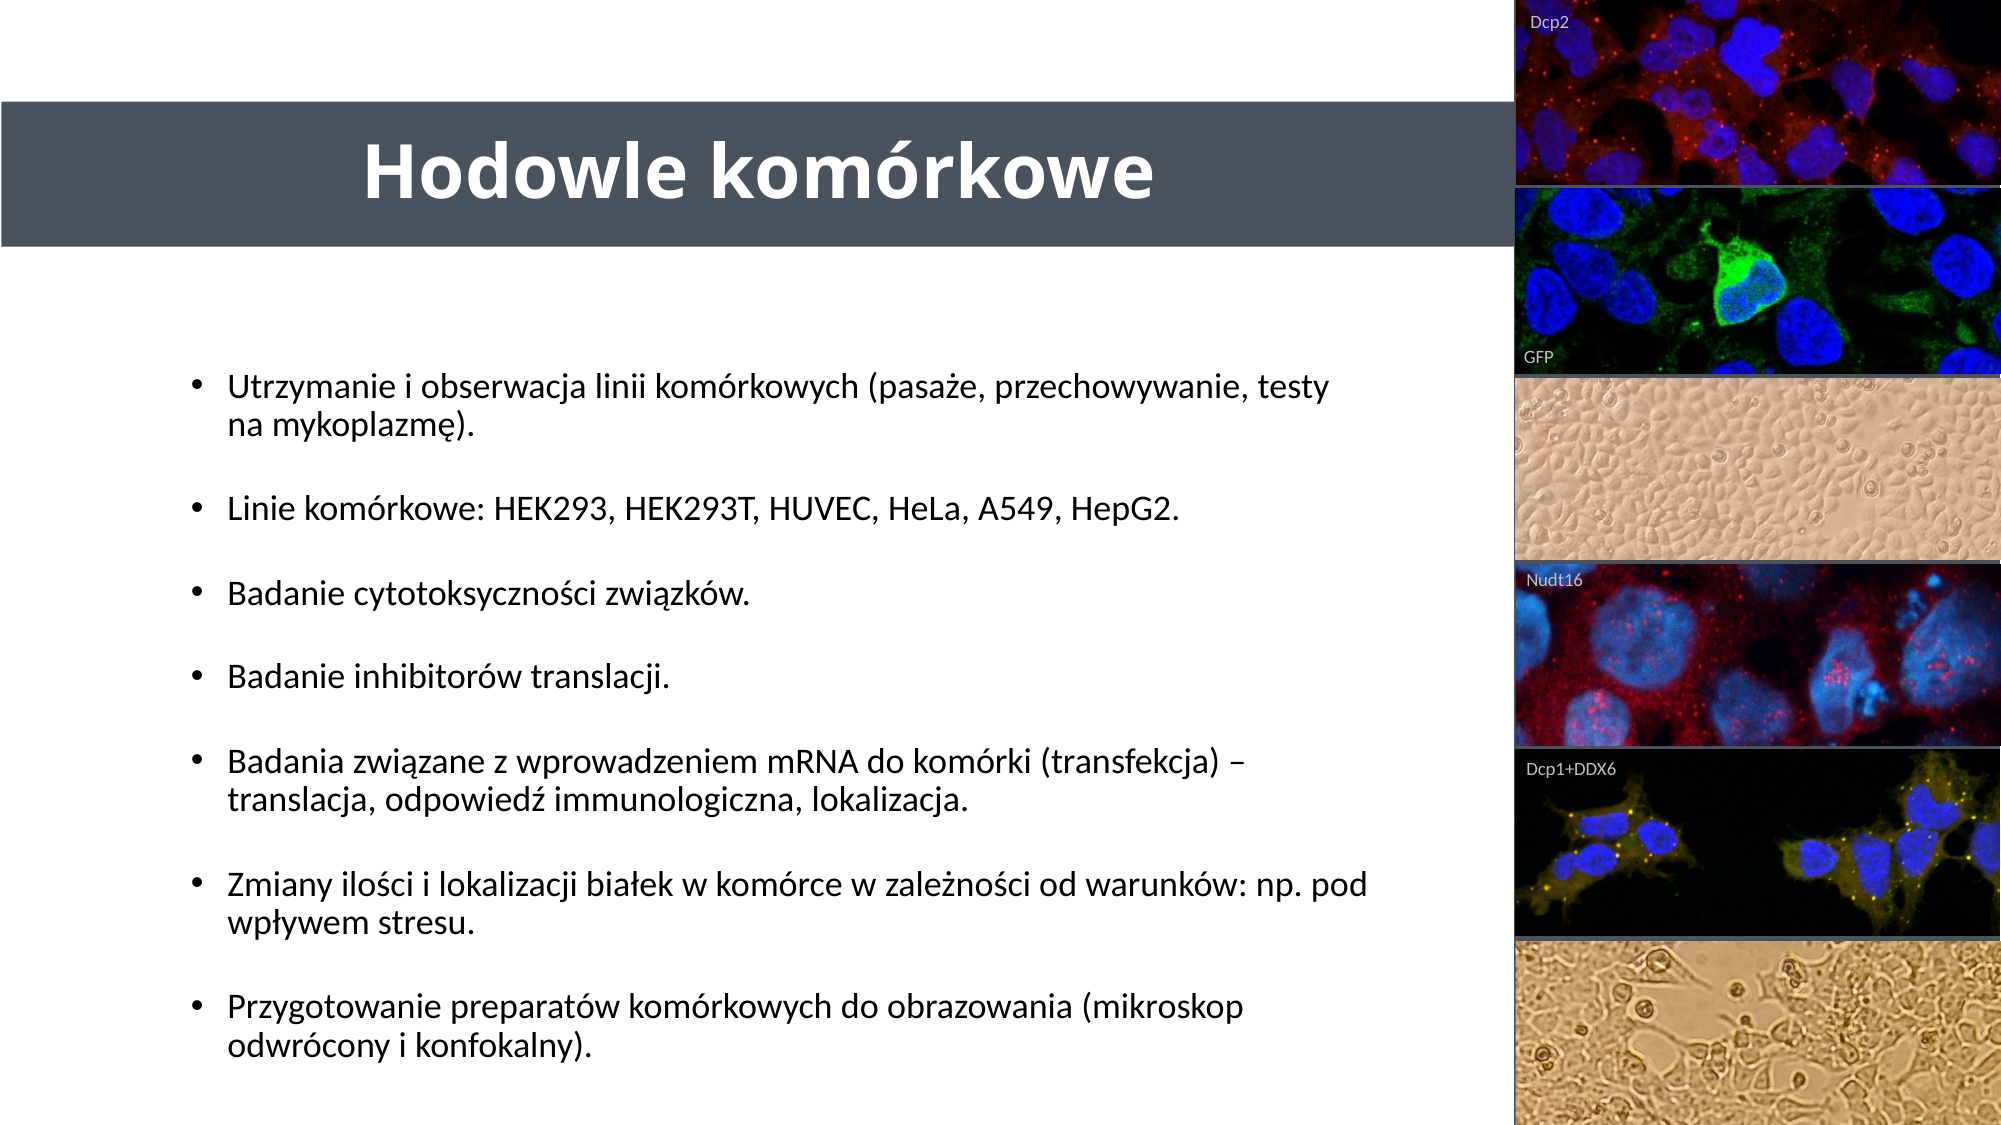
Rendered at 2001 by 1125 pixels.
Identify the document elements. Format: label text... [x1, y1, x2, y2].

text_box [1509, 0, 2000, 1125]
text_box Utrzymanie i obserwacja linii komórkowych (pasaże, przechowywanie, testy na mykoplazmę). Linie komórkowe: HEK293, HEK293T, HUVEC, HeLa, A549, HepG2. Badanie cytotoksyczności związków. Badanie inhibitorów translacji. Badania związane z wprowadzeniem mRNA do komórki (transfekcja) – translacja, odpowiedź immunologiczna, lokalizacja. Zmiany ilości i lokalizacji białek w komórce w zależności od warunków: np. pod wpływem stresu. Przygotowanie preparatów komórkowych do obrazowania (mikroskop odwrócony i konfokalny). [101, 359, 1386, 1074]
title Hodowle komórkowe [1, 101, 1509, 247]
